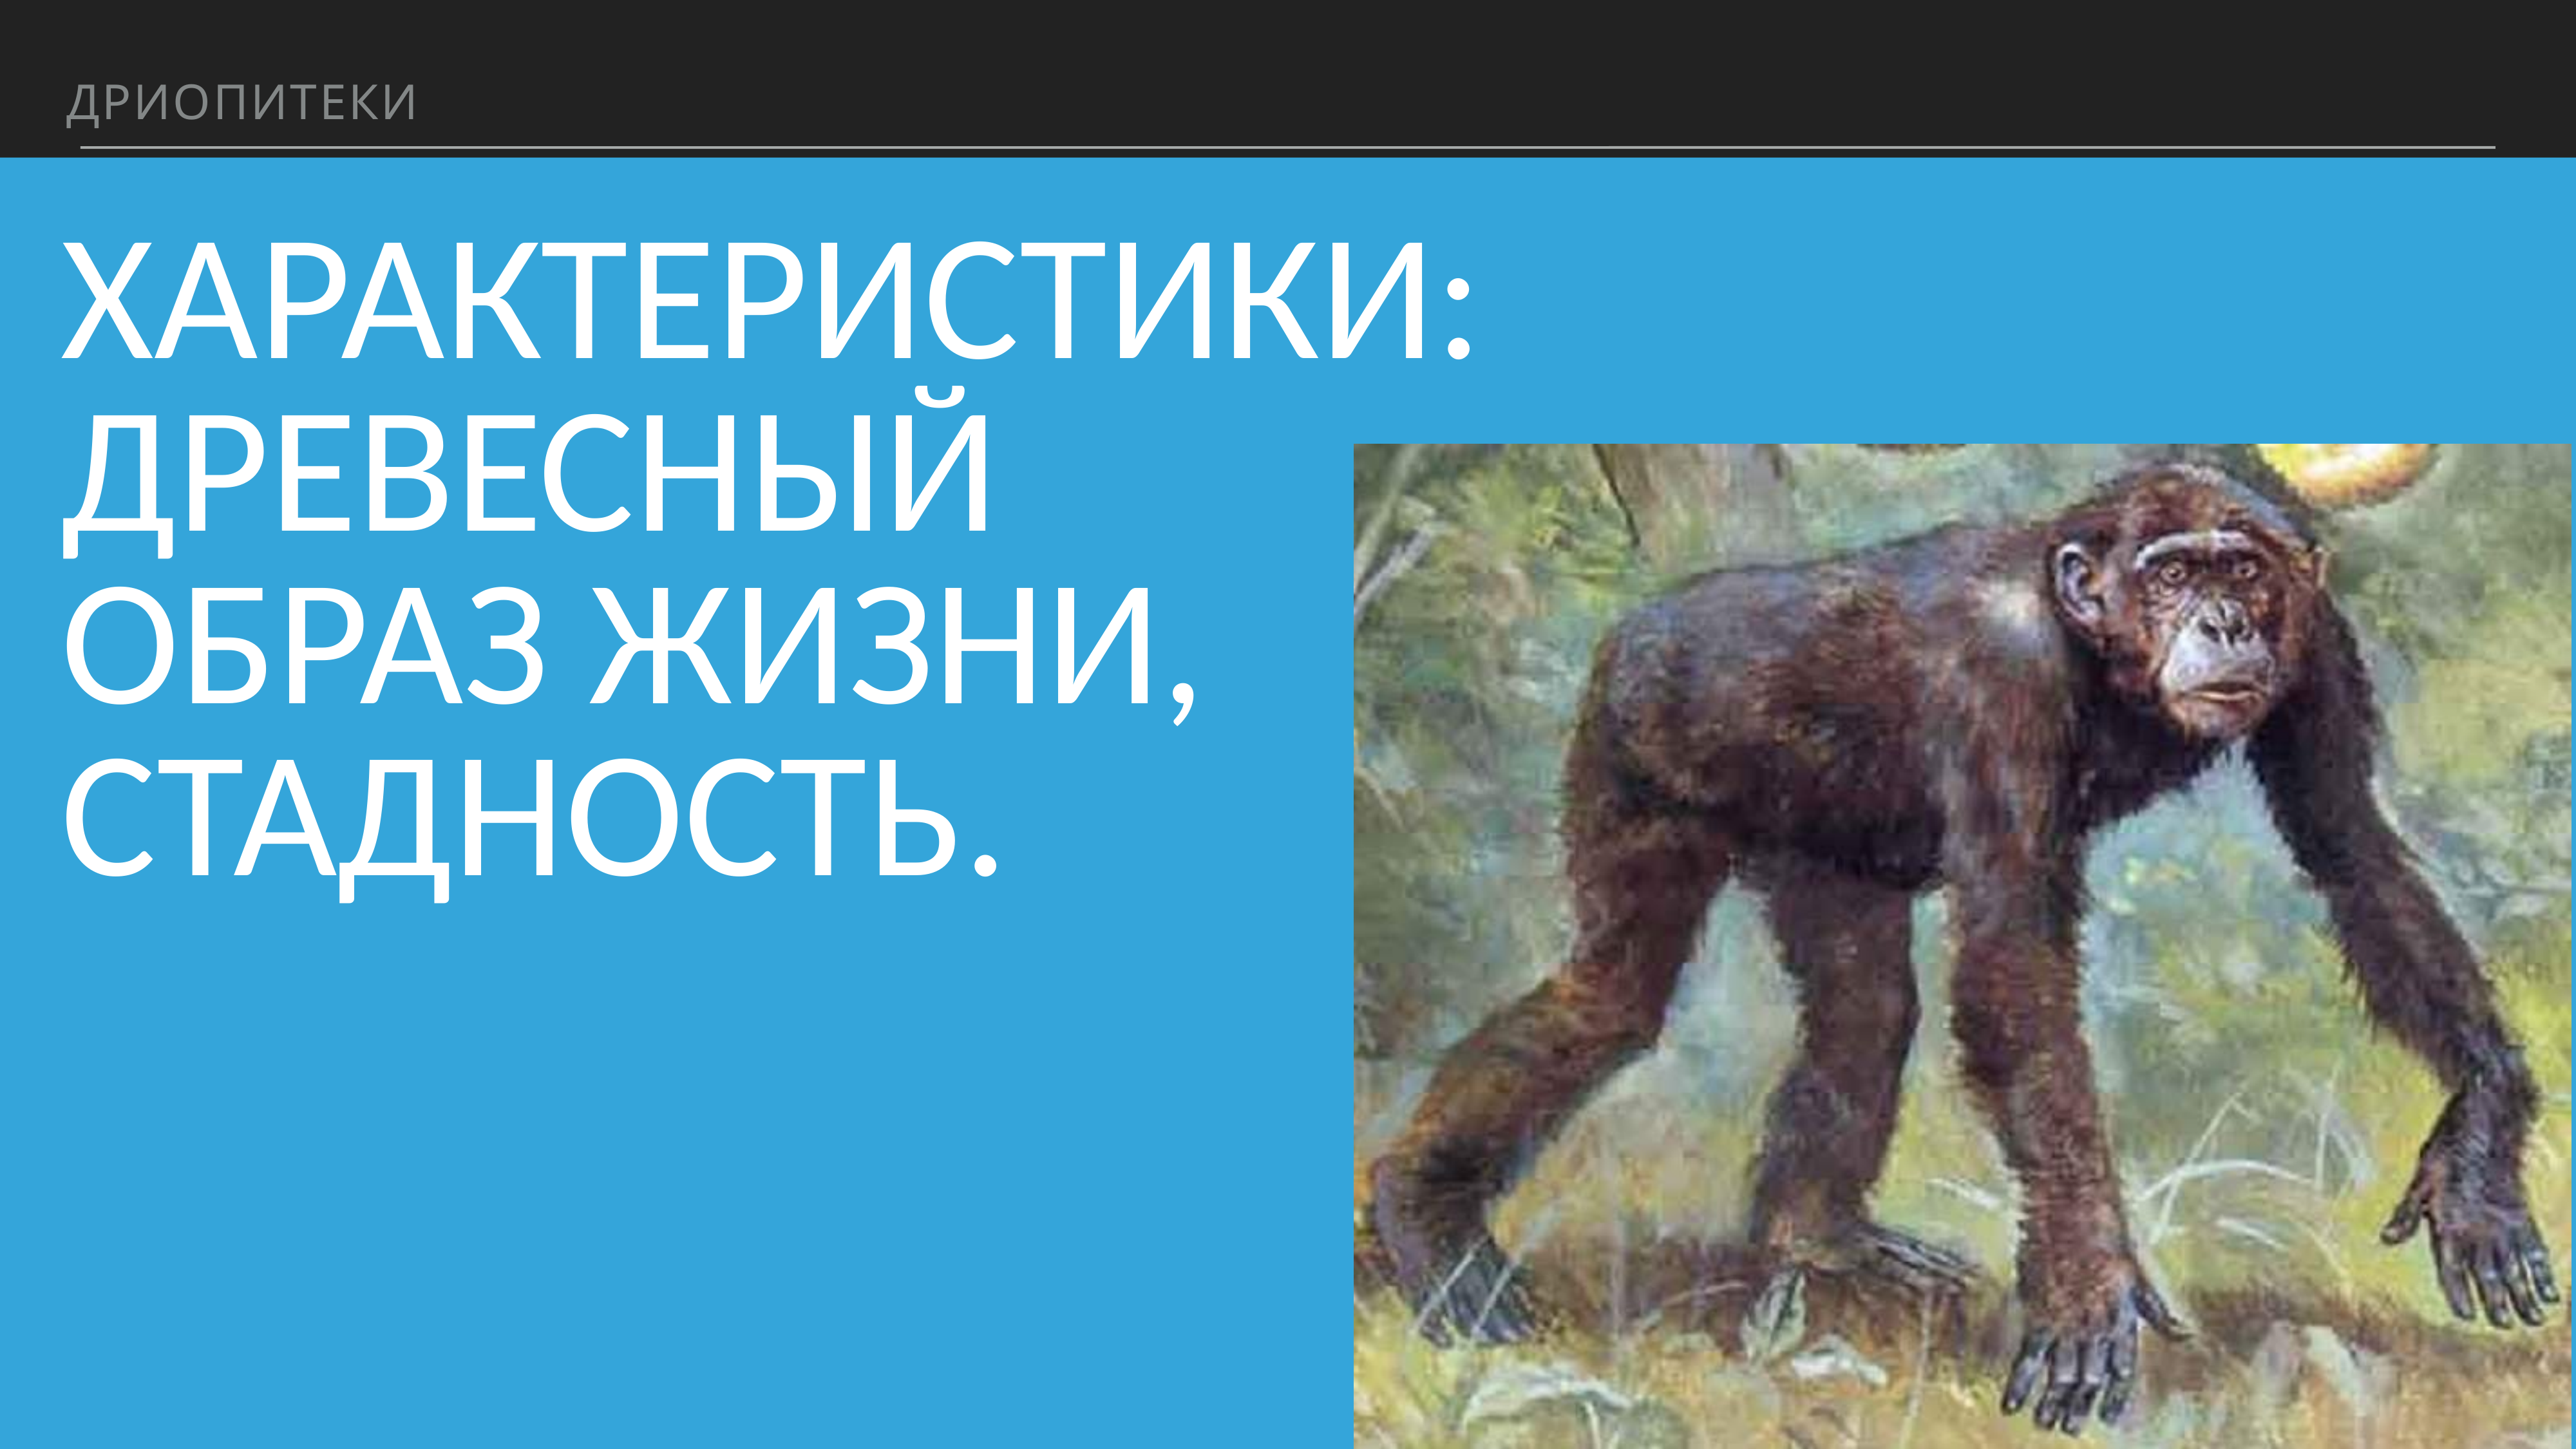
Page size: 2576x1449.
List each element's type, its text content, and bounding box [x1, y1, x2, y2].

picture [1354, 444, 2572, 1449]
list Характеристики: древесный образ жизни, стадность. [55, 214, 2281, 928]
list Дриопитеки [61, 76, 2275, 135]
